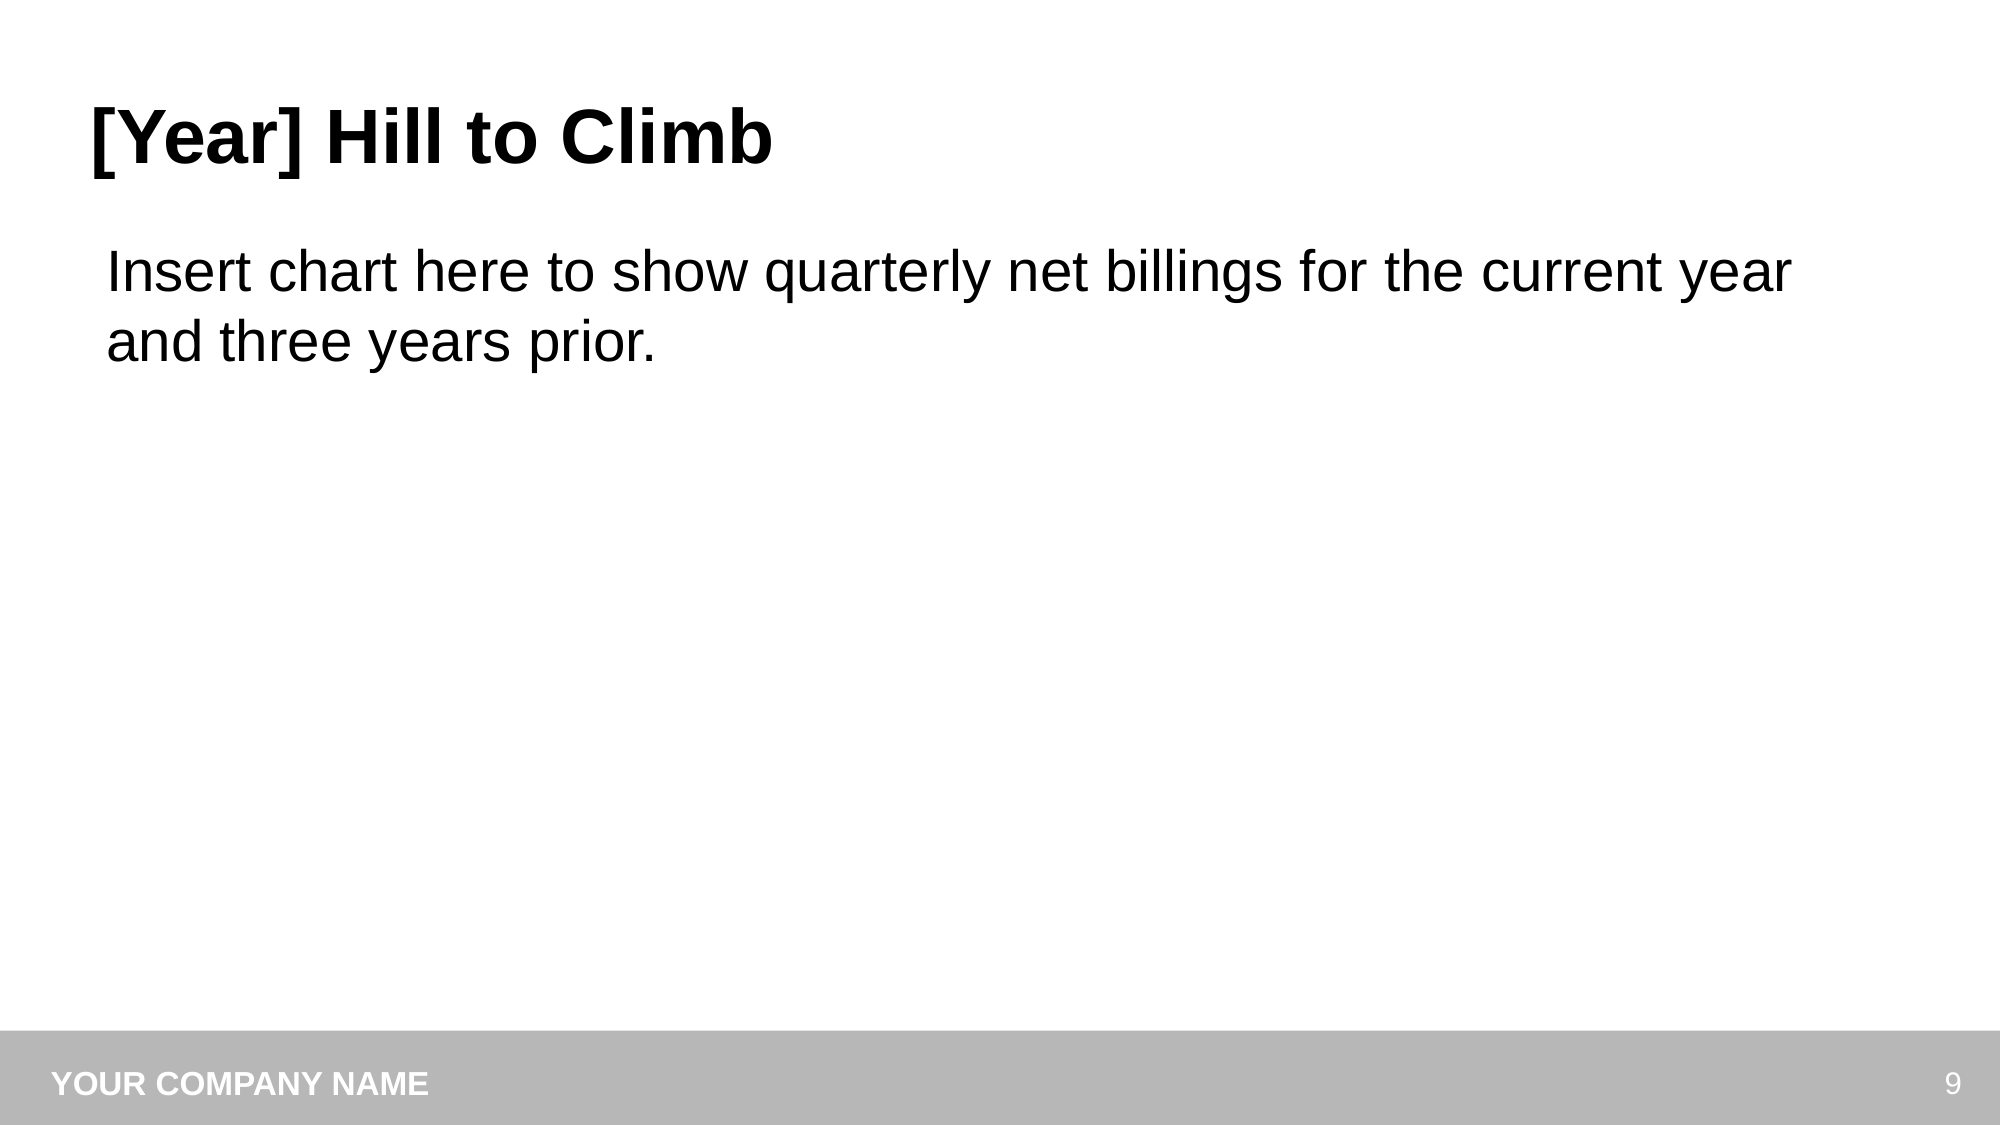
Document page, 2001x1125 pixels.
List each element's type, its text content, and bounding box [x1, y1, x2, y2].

slide_number ‹#› [1820, 1051, 1978, 1112]
list Insert chart here to show quarterly net billings for the current year and three years prior. [91, 217, 1892, 950]
title [Year] Hill to Climb [70, 66, 1796, 198]
